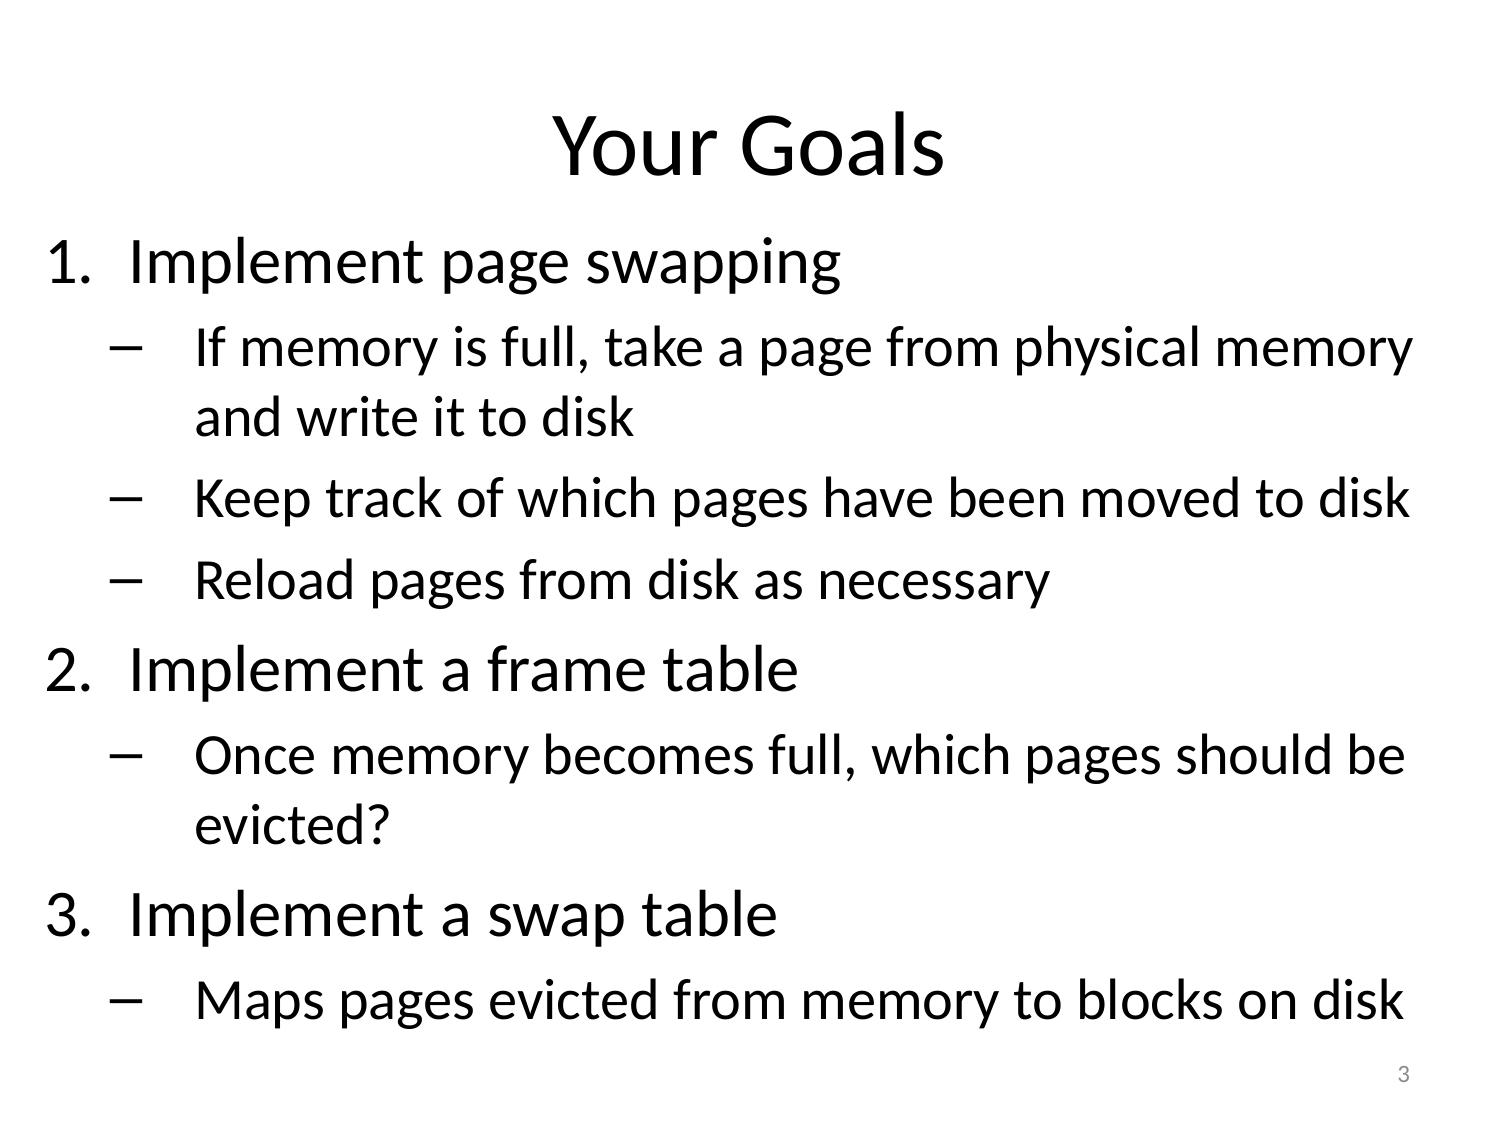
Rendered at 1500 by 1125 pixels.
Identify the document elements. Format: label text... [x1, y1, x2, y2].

slide_number 3 [1074, 1042, 1425, 1103]
list Implement page swapping If memory is full, take a page from physical memory and write it to disk Keep track of which pages have been moved to disk Reload pages from disk as necessary Implement a frame table Once memory becomes full, which pages should be evicted? Implement a swap table Maps pages evicted from memory to blocks on disk [29, 208, 1492, 1072]
title Your Goals [75, 45, 1425, 208]
